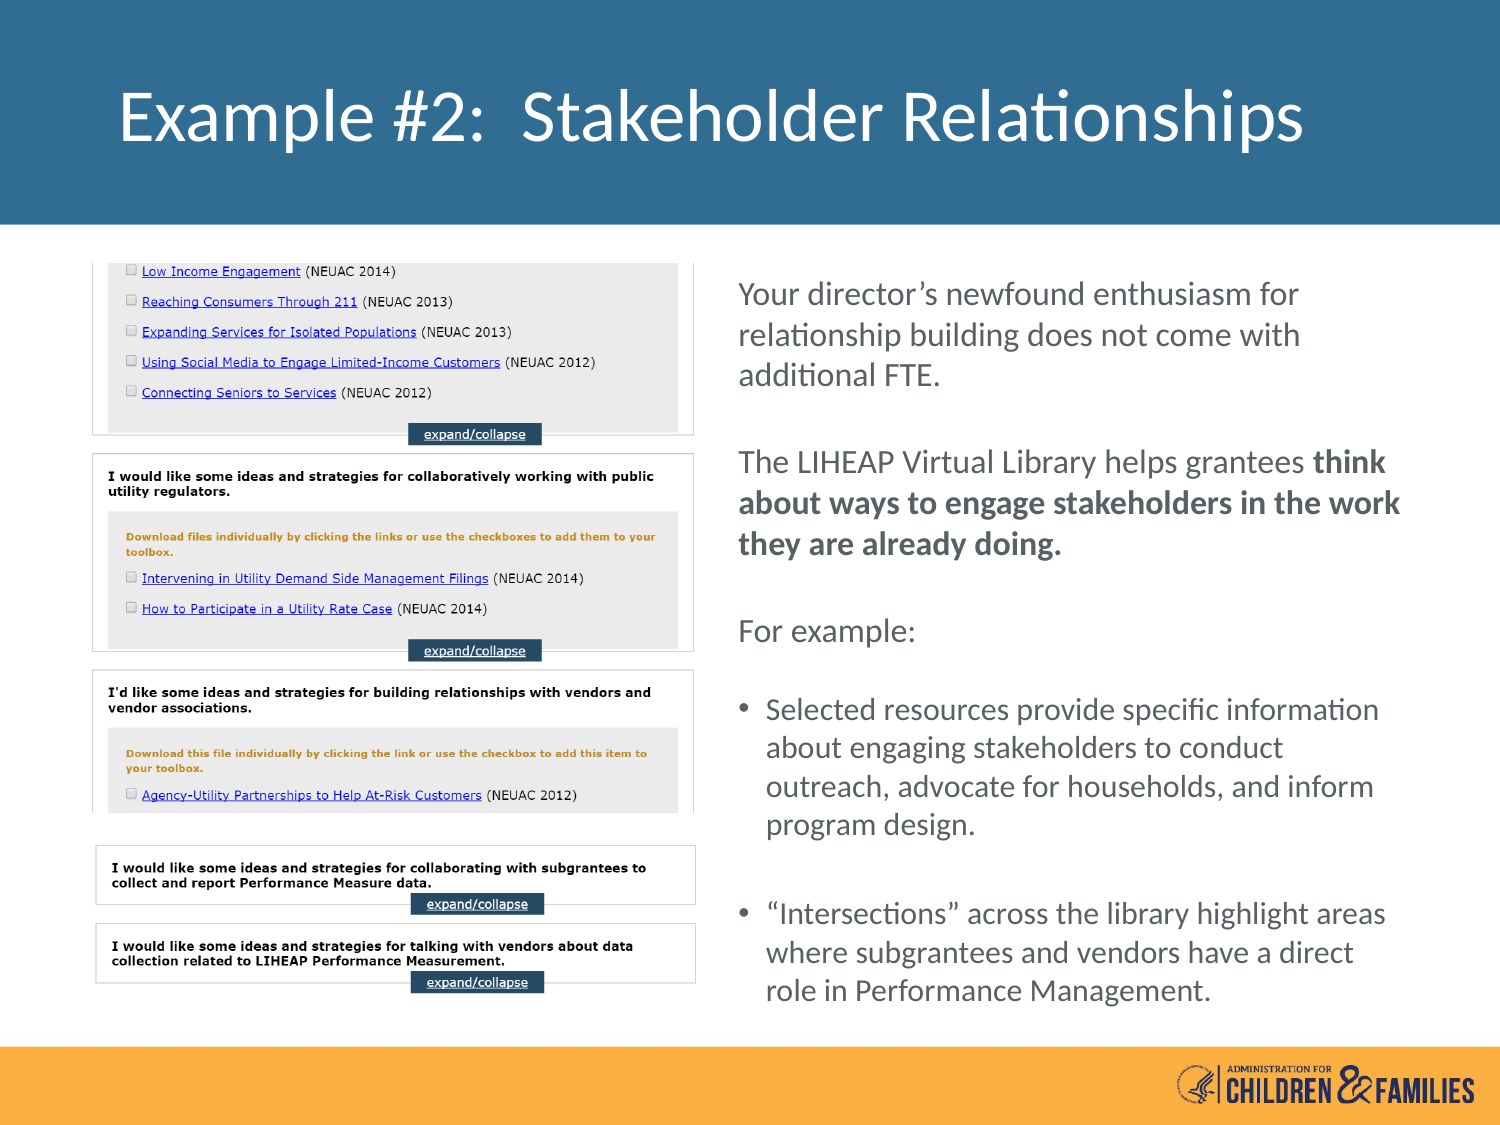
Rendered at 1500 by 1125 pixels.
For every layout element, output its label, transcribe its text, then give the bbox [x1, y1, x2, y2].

text_box Your director’s newfound enthusiasm for relationship building does not come with additional FTE. The LIHEAP Virtual Library helps grantees think about ways to engage stakeholders in the work they are already doing. For example: Selected resources provide specific information about engaging stakeholders to conduct outreach, advocate for households, and inform program design. “Intersections” across the library highlight areas where subgrantees and vendors have a direct role in Performance Management. [723, 263, 1425, 1021]
list [87, 287, 723, 1005]
picture [0, 0, 1500, 1125]
title Example #2: Stakeholder Relationships [103, 2, 1500, 221]
